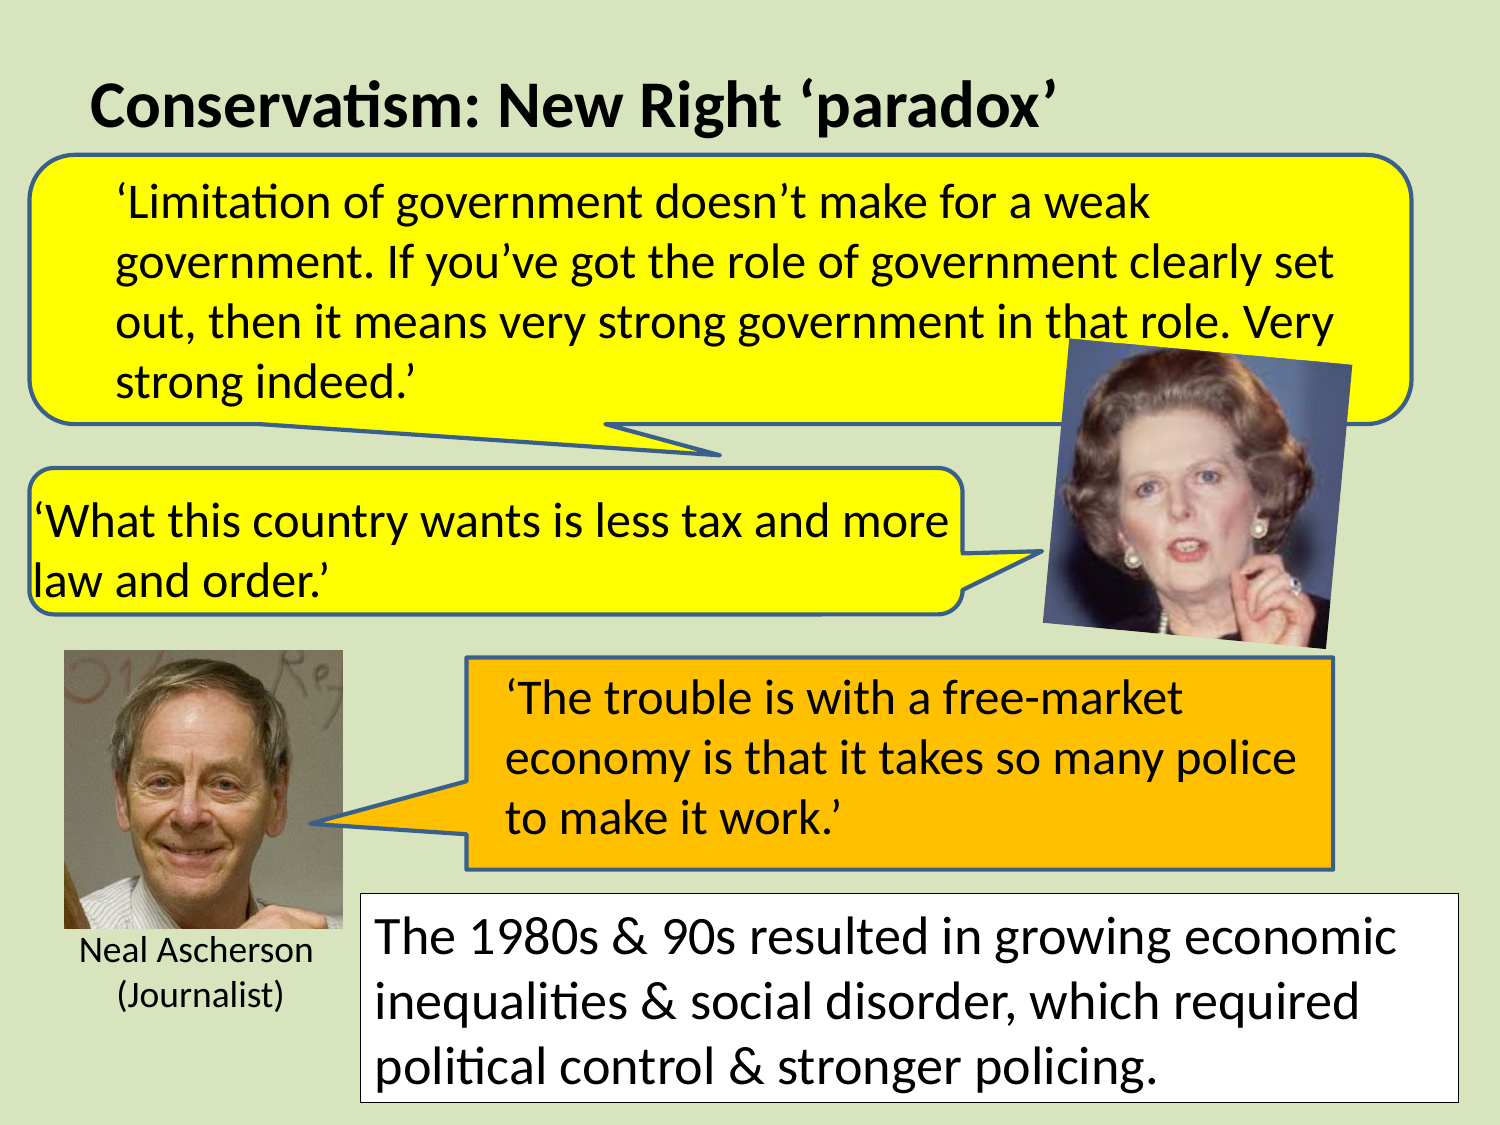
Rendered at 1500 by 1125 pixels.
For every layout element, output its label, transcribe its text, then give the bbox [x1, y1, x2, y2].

text_box Neal Ascherson (Journalist) [53, 917, 349, 1022]
text_box [347, 655, 1336, 872]
text_box ‘What this country wants is less tax and more law and order.’ [17, 479, 1019, 615]
text_box [1347, 171, 1414, 427]
title Conservatism: New Right ‘paradox’ [75, 30, 1425, 171]
text_box [1019, 549, 1045, 565]
text_box The 1980s & 90s resulted in growing economic inequalities & social disorder, which required political control & stronger policing. [360, 893, 1459, 1103]
text_box ‘The trouble is with a free-market economy is that it takes so many police to make it work.’ [490, 656, 1317, 852]
picture [1042, 339, 1353, 649]
text_box [27, 152, 1050, 458]
text_box ‘Limitation of government doesn’t make for a weak government. If you’ve got the role of government clearly set out, then it means very strong government in that role. Very strong indeed.’ [100, 160, 1377, 416]
text_box [30, 465, 961, 479]
picture [64, 650, 343, 929]
